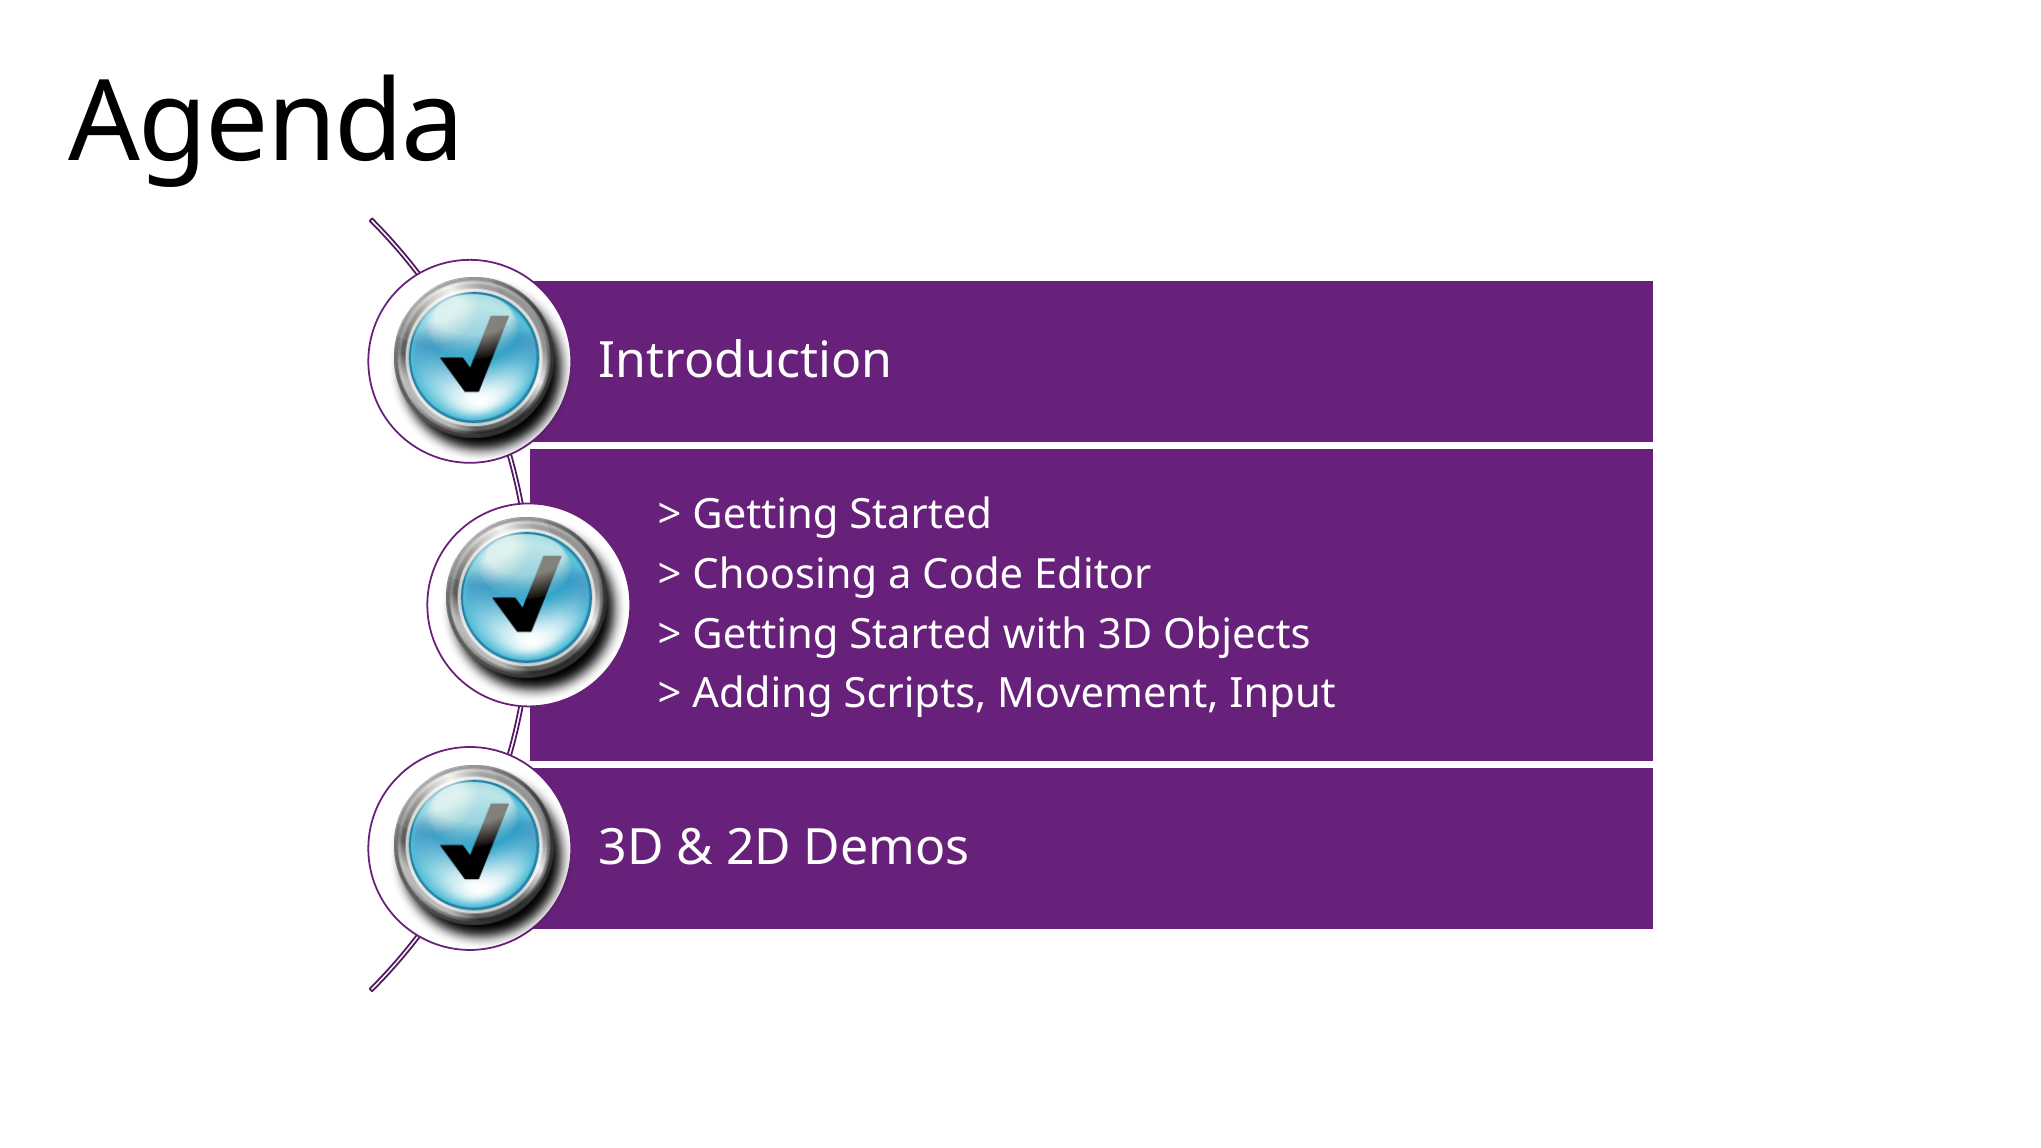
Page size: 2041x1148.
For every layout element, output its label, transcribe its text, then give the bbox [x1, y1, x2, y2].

picture [389, 760, 578, 949]
title Agenda [45, 48, 1996, 199]
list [356, 198, 1666, 1011]
picture [389, 273, 578, 462]
picture [442, 513, 631, 702]
